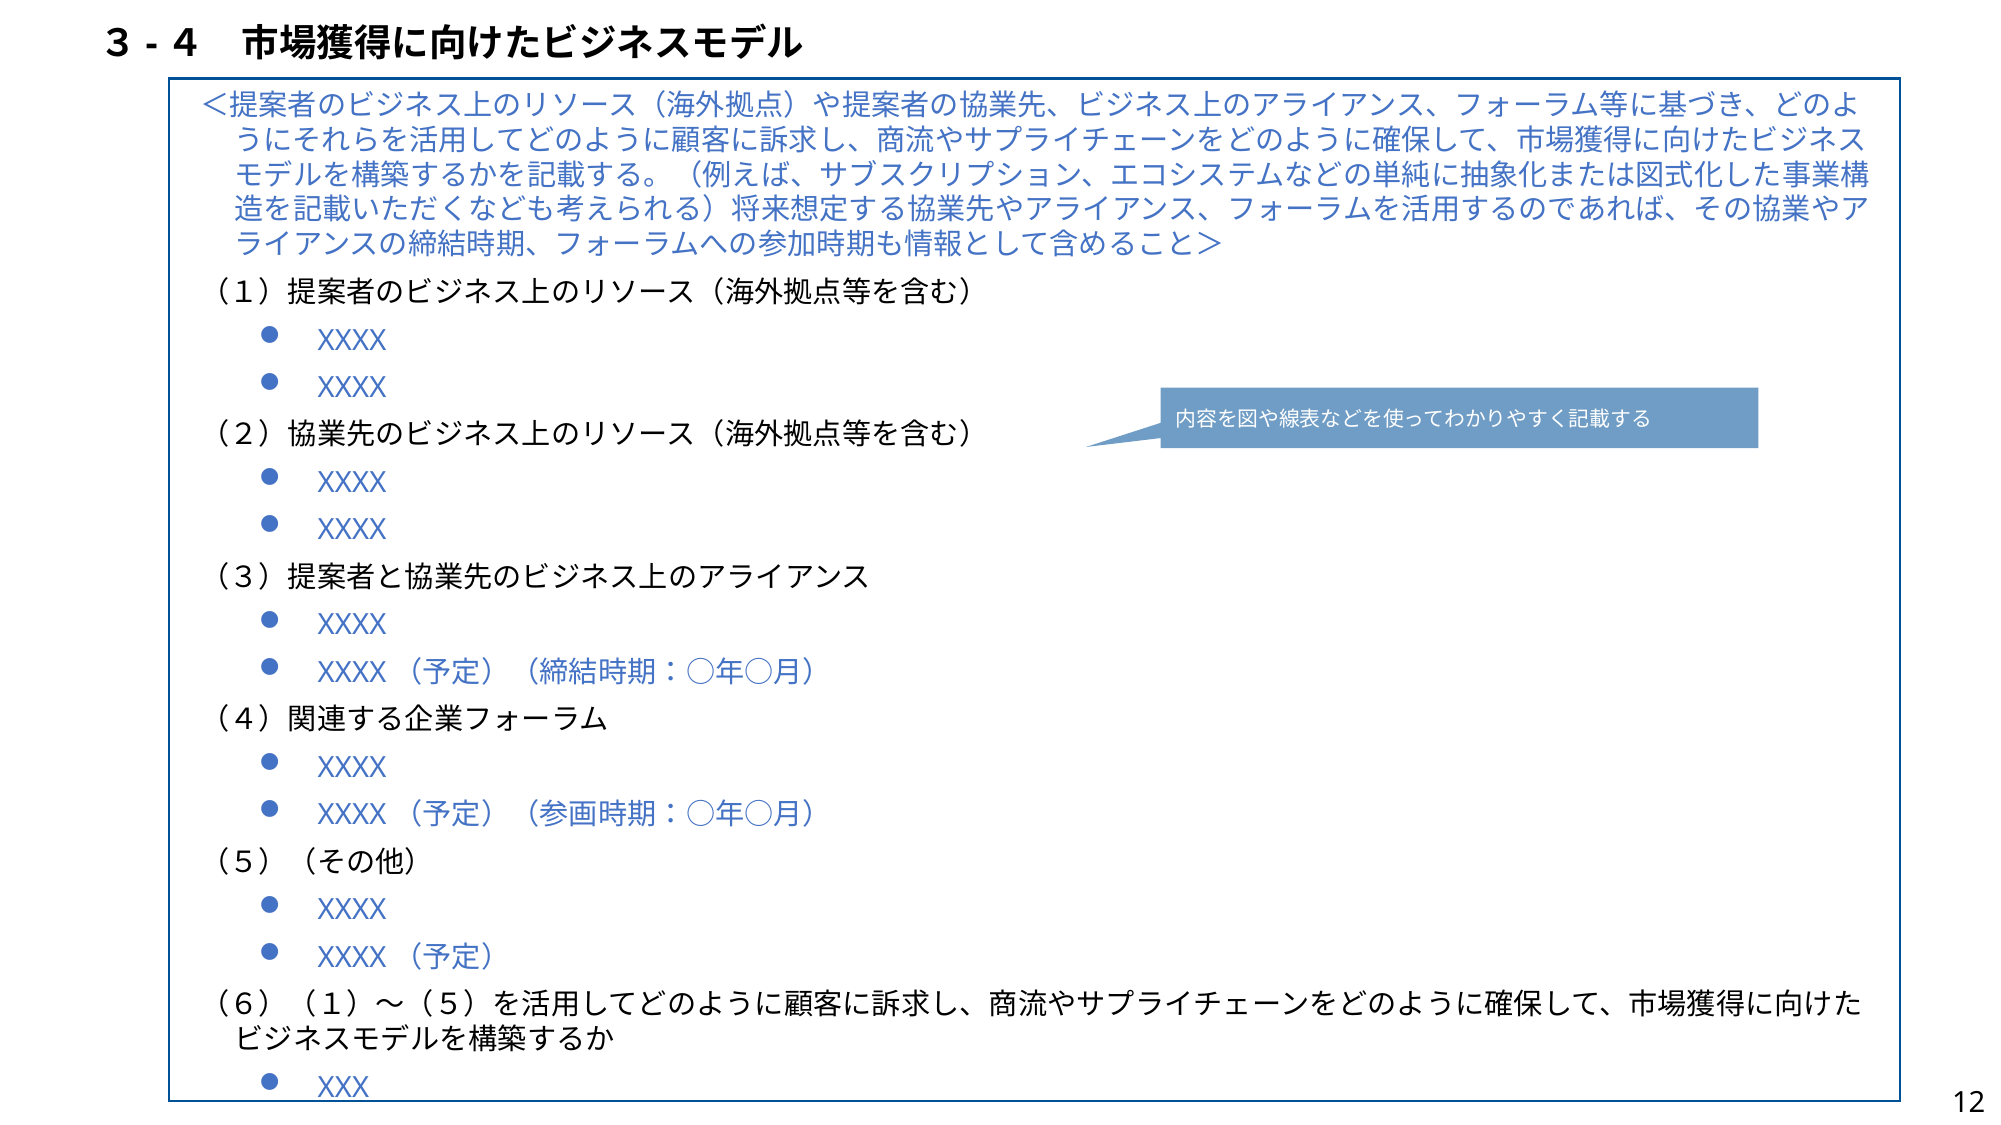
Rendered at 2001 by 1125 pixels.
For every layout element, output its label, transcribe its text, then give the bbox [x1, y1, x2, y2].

text_box ＜提案者のビジネス上のリソース（海外拠点）や提案者の協業先、ビジネス上のアライアンス、フォーラム等に基づき、どのようにそれらを活用してどのように顧客に訴求し、商流やサプライチェーンをどのように確保して、市場獲得に向けたビジネスモデルを構築するかを記載する。（例えば、サブスクリプション、エコシステムなどの単純に抽象化または図式化した事業構造を記載いただくなども考えられる）将来想定する協業先やアライアンス、フォーラムを活用するのであれば、その協業やアライアンスの締結時期、フォーラムへの参加時期も情報として含めること＞ （１）提案者のビジネス上のリソース（海外拠点等を含む） XXXX XXXX （２）協業先のビジネス上のリソース（海外拠点等を含む） XXXX XXXX （３）提案者と協業先のビジネス上のアライアンス XXXX XXXX（予定）（締結時期：○年○月） （４）関連する企業フォーラム XXXX XXXX（予定）（参画時期：○年○月） （５）（その他） XXXX XXXX（予定） （６）（１）～（５）を活用してどのように顧客に訴求し、商流やサプライチェーンをどのように確保して、市場獲得に向けたビジネスモデルを構築するか XXX [67, 78, 1900, 1111]
text_box [168, 77, 1901, 1102]
title ３-４ 市場獲得に向けたビジネスモデル [84, 14, 1810, 75]
